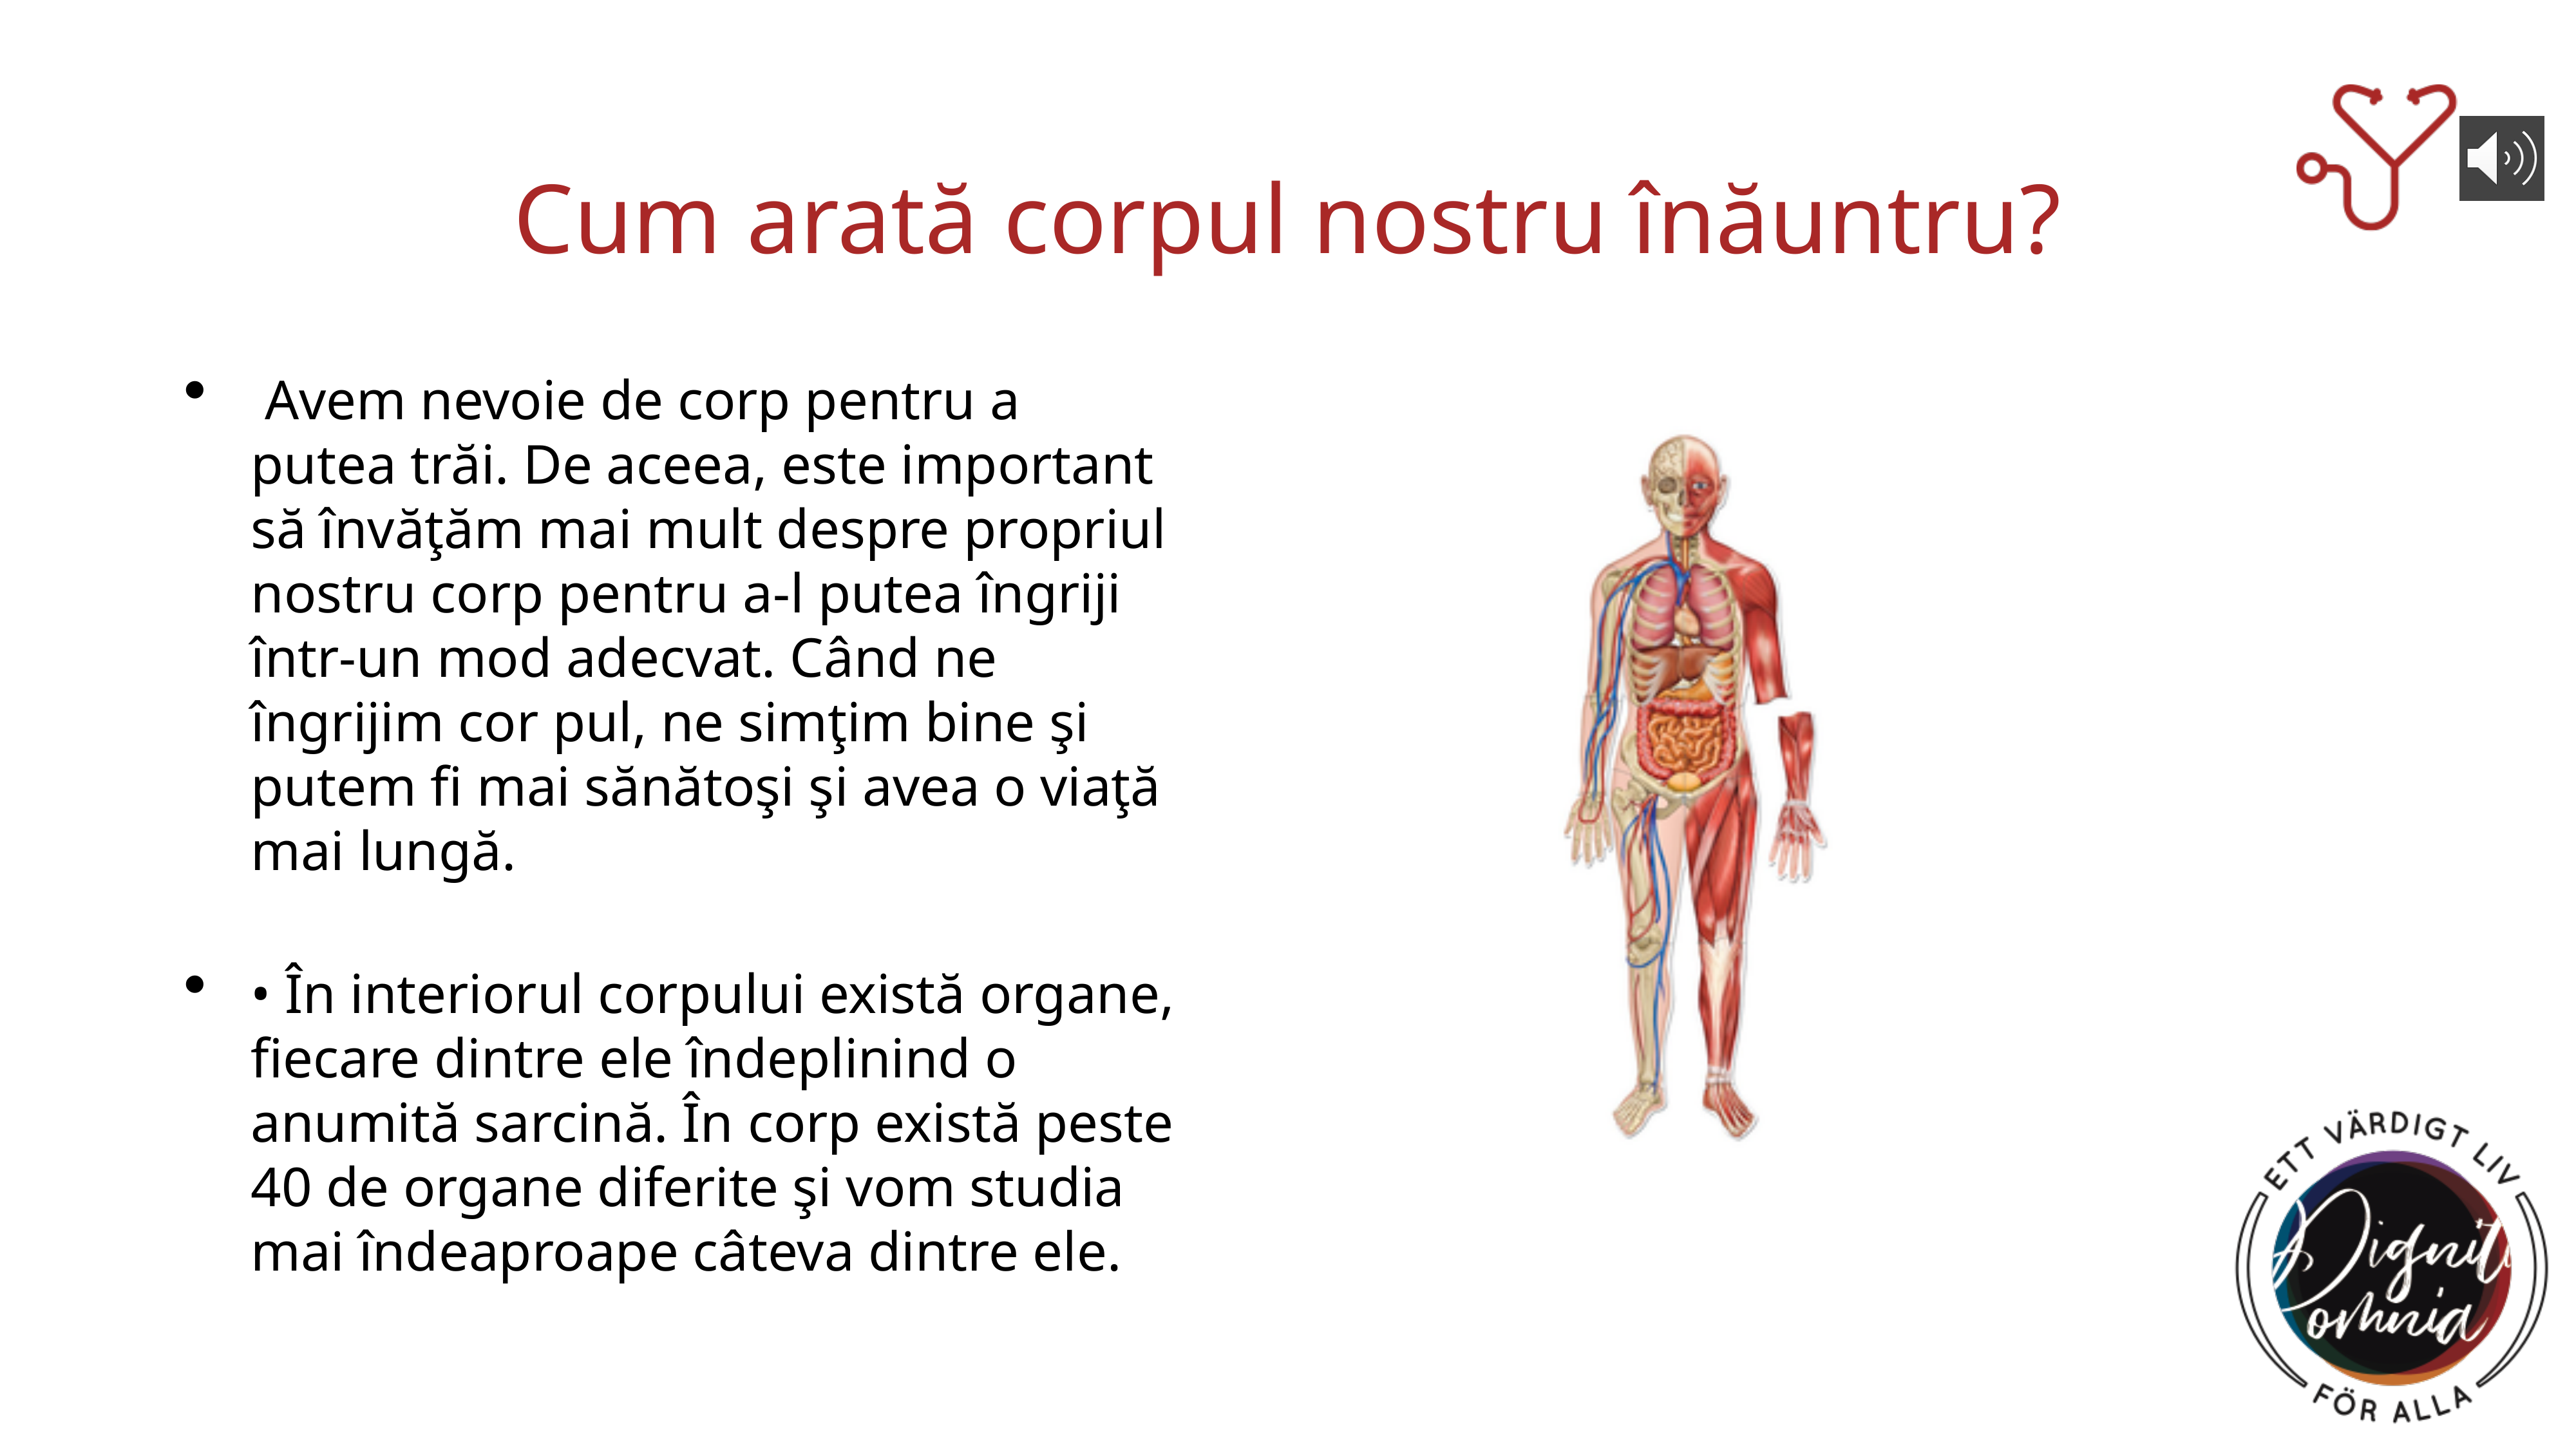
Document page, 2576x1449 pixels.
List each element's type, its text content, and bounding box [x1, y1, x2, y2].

picture [2206, 1081, 2576, 1449]
picture [2398, 84, 2458, 232]
picture [2459, 115, 2546, 202]
picture [1320, 409, 2073, 1161]
list Avem nevoie de corp pentru a putea trăi. De aceea, este important să învăţăm mai mult despre propriul nostru corp pentru a-l putea îngriji într-un mod adecvat. Când ne îngrijim cor pul, ne simţim bine şi putem fi mai sănătoşi şi avea o viaţă mai lungă. • În interiorul corpului există organe, fiecare dintre ele îndeplinind o anumită sarcină. În corp există peste 40 de organe diferite şi vom studia mai îndeaproape câteva dintre ele. [178, 332, 1186, 1316]
title Cum arată corpul nostru înăuntru? [178, 37, 2398, 279]
